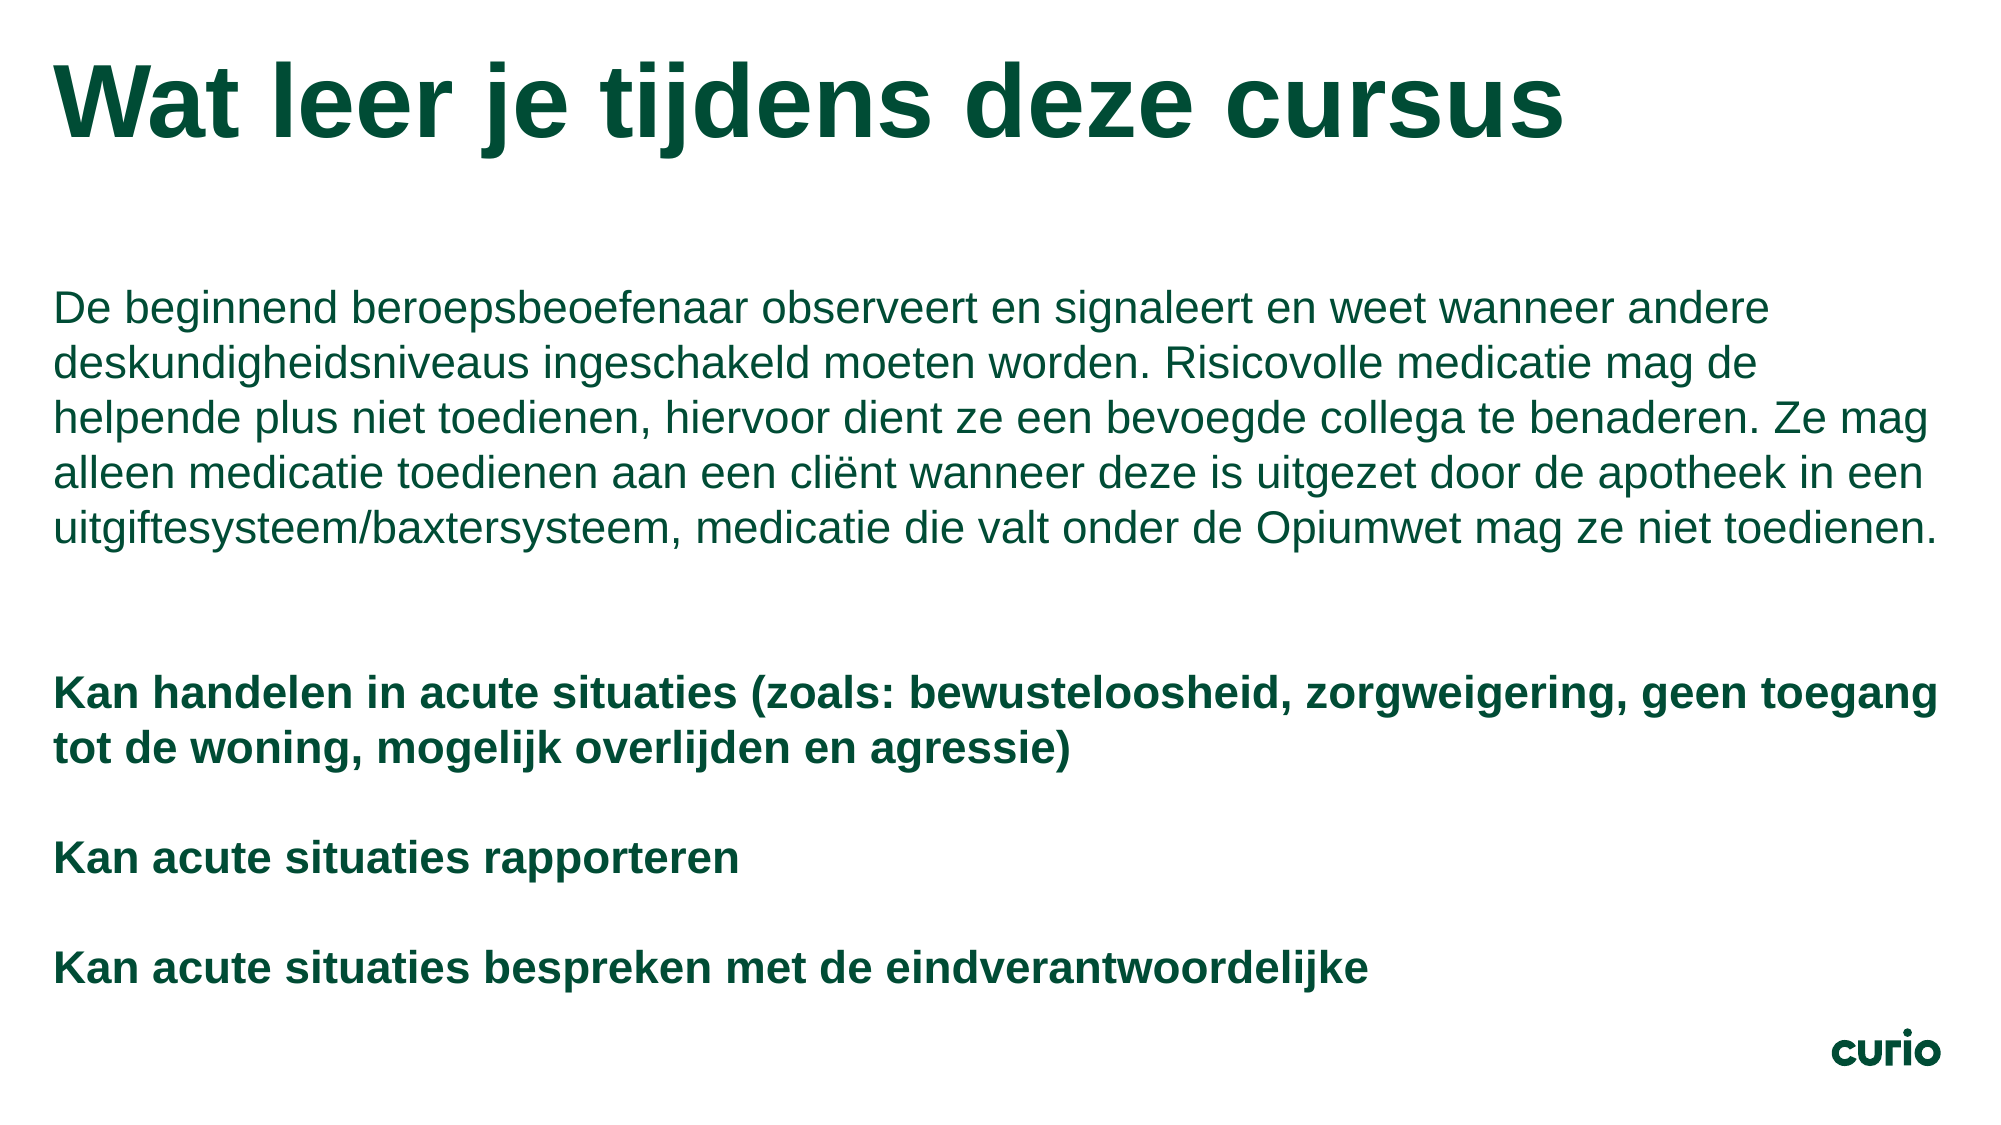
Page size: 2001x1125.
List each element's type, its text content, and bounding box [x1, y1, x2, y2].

title Wat leer je tijdens deze cursus [53, 47, 1943, 166]
list De beginnend beroepsbeoefenaar observeert en signaleert en weet wanneer andere deskundigheidsniveaus ingeschakeld moeten worden. Risicovolle medicatie mag de helpende plus niet toedienen, hiervoor dient ze een bevoegde collega te benaderen. Ze mag alleen medicatie toedienen aan een cliënt wanneer deze is uitgezet door de apotheek in een uitgiftesysteem/baxtersysteem, medicatie die valt onder de Opiumwet mag ze niet toedienen. Kan handelen in acute situaties (zoals: bewusteloosheid, zorgweigering, geen toegang tot de woning, mogelijk overlijden en agressie) Kan acute situaties rapporteren Kan acute situaties bespreken met de eindverantwoordelijke [53, 277, 1943, 987]
